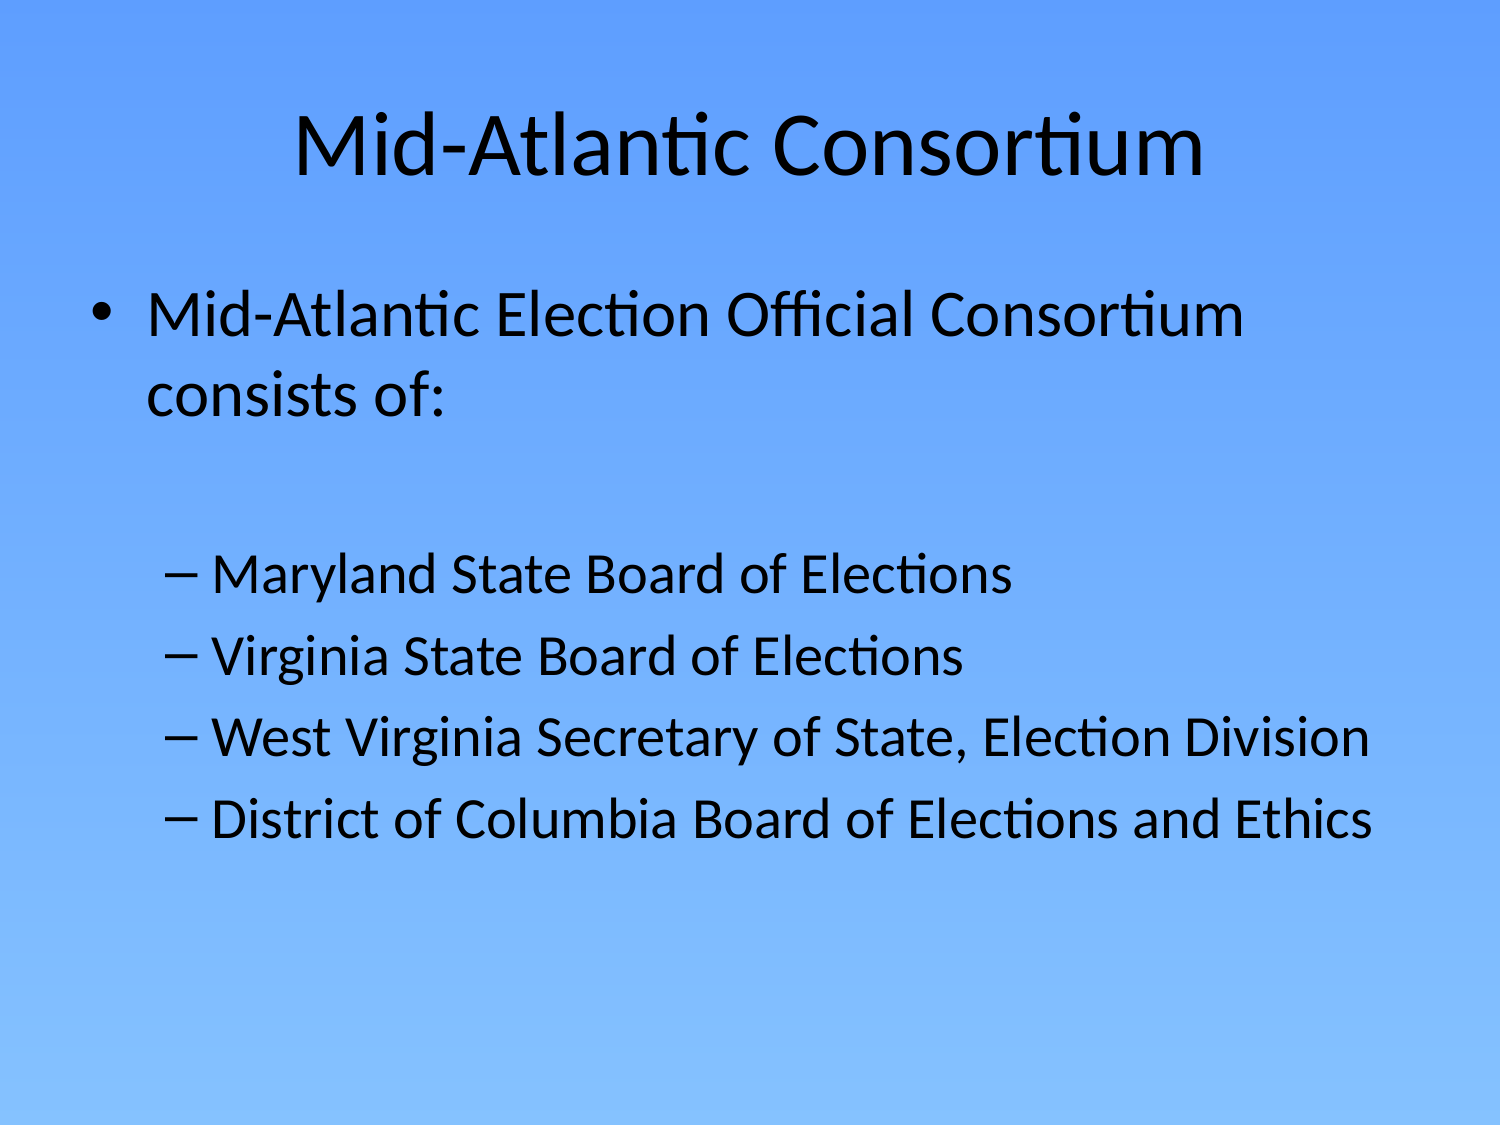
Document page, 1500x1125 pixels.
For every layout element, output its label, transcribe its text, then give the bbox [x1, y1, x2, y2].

list Mid-Atlantic Election Official Consortium consists of: Maryland State Board of Elections Virginia State Board of Elections West Virginia Secretary of State, Election Division District of Columbia Board of Elections and Ethics [75, 262, 1425, 1005]
title Mid-Atlantic Consortium [75, 45, 1425, 233]
